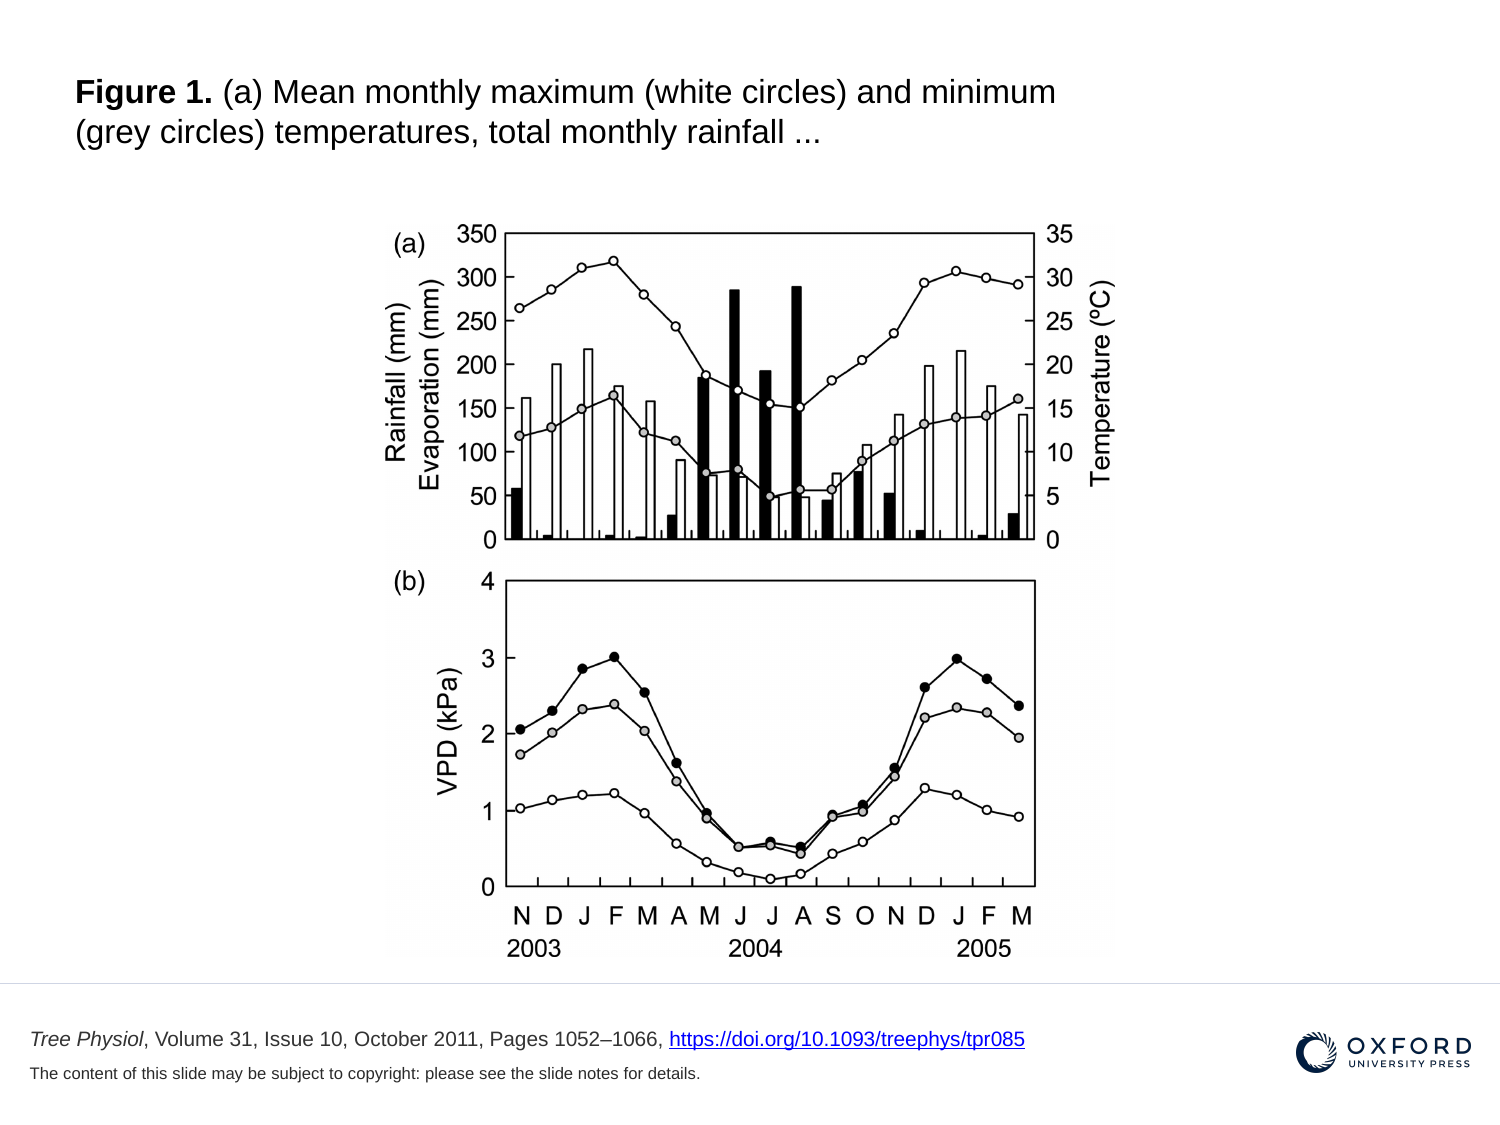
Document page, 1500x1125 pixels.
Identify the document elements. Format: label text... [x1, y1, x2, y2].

picture [1296, 1032, 1471, 1073]
picture [385, 224, 1115, 957]
footer Tree Physiol, Volume 31, Issue 10, October 2011, Pages 1052–1066, https://doi.org/10.1093/treephys/tpr085 The content of this slide may be subject to copyright: please see the slide notes for details. [0, 983, 1260, 1125]
title Figure 1. (a) Mean monthly maximum (white circles) and minimum (grey circles) temperatures, total monthly rainfall ... [75, 69, 1078, 171]
